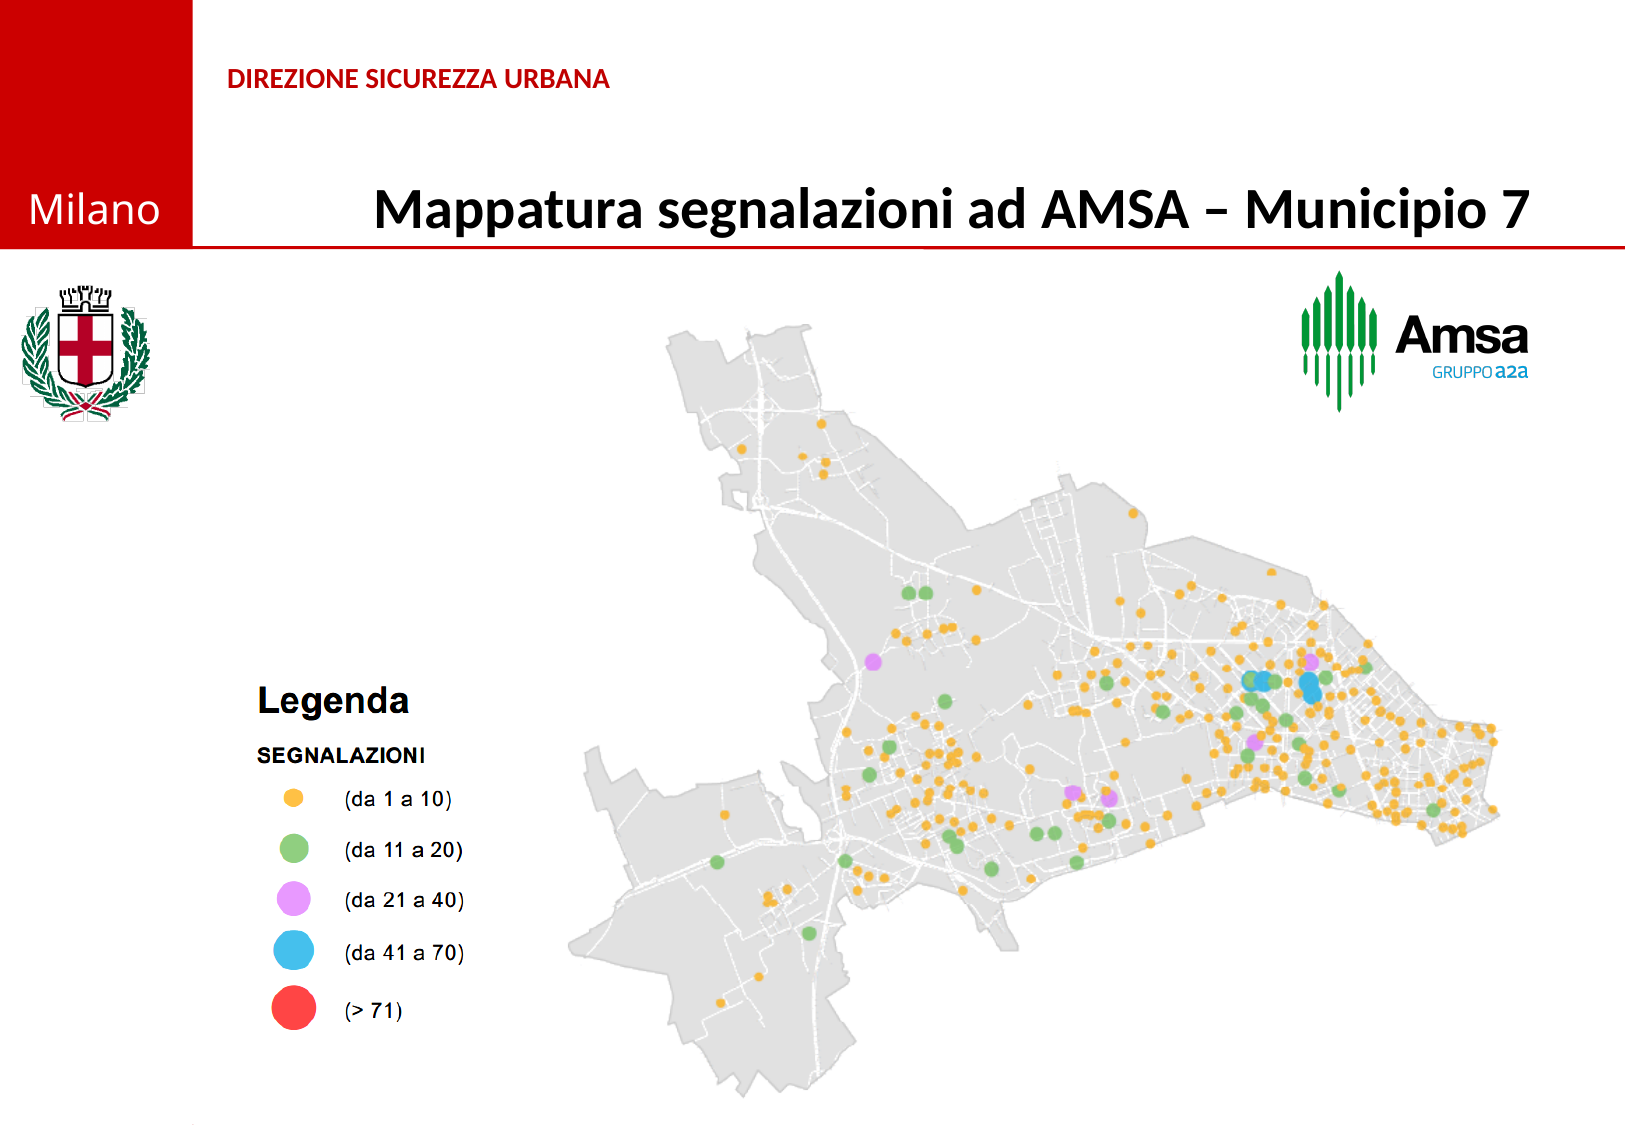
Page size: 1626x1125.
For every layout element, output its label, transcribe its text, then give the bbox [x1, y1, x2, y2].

picture [16, 279, 168, 432]
picture [532, 265, 1532, 1103]
text_box Mappatura segnalazioni ad AMSA – Municipio 7 [272, 163, 1546, 245]
picture [244, 663, 501, 1046]
